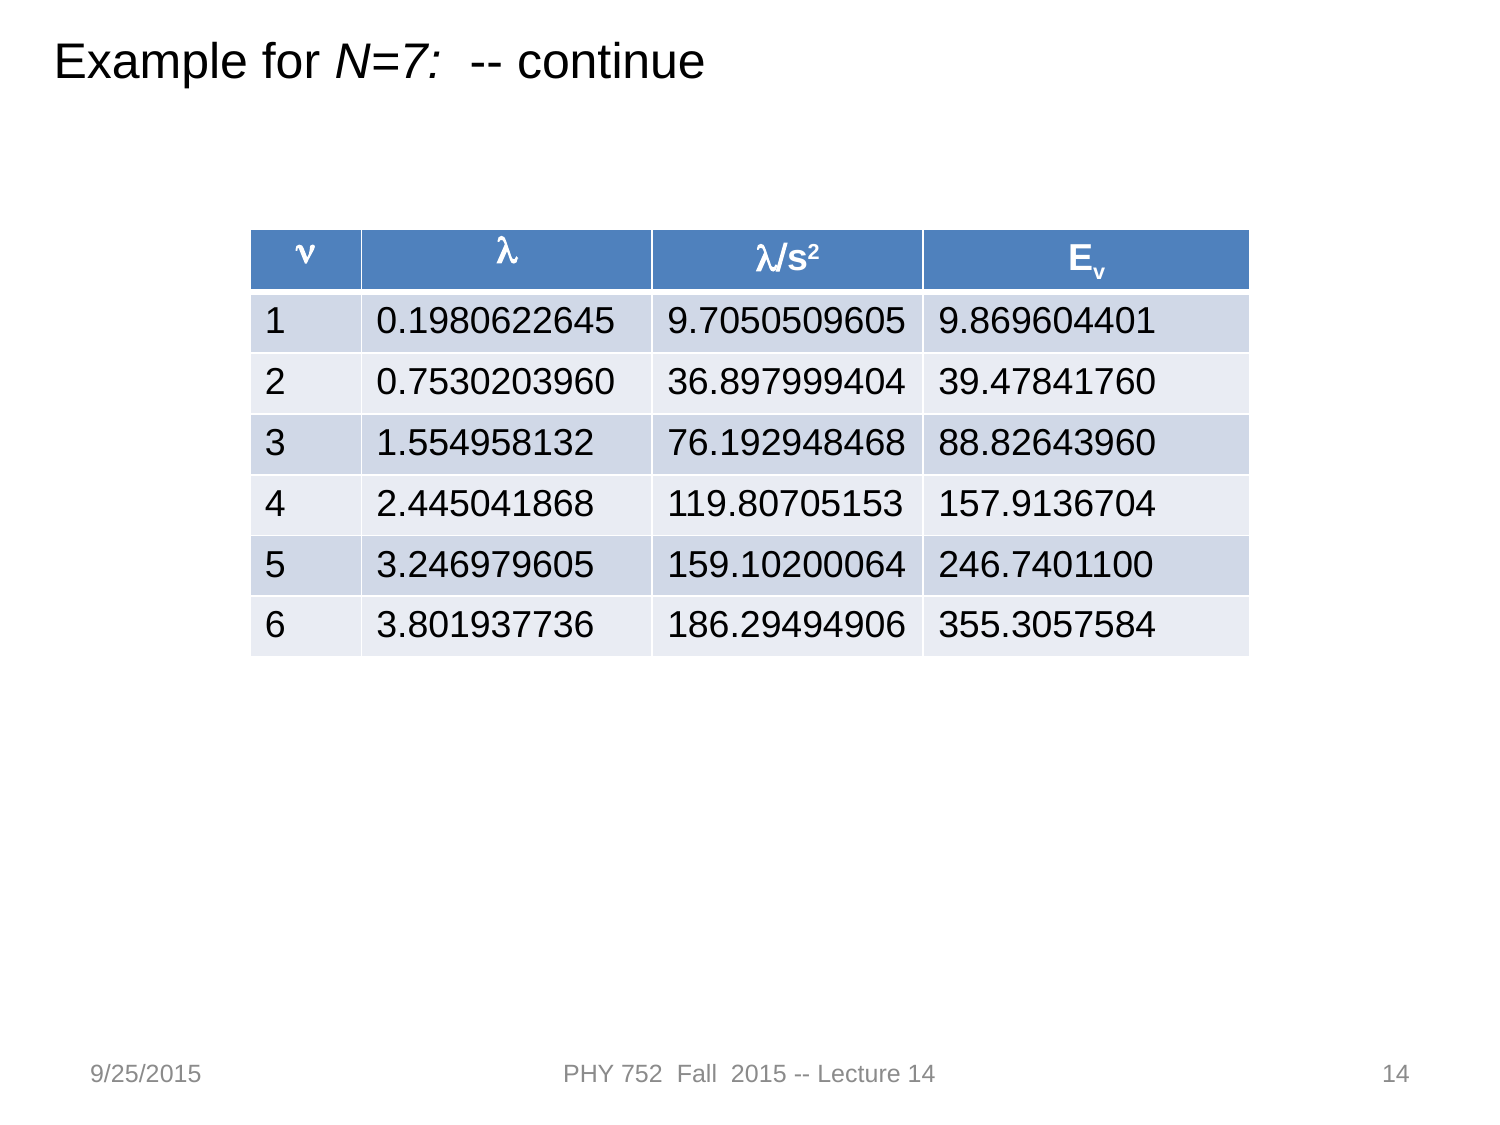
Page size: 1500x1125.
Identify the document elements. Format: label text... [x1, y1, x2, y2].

table_header l/s2 [653, 230, 922, 289]
table_cell 186.29494906 [653, 597, 922, 656]
table_header l [362, 230, 651, 289]
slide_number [75, 1042, 425, 1103]
text_box Example for N=7: -- continue [38, 21, 986, 97]
table_cell 39.47841760 [924, 354, 1249, 413]
table_cell 355.3057584 [924, 597, 1249, 656]
table_cell 5 [251, 536, 361, 595]
slide_number 14 [1074, 1042, 1425, 1103]
table_cell 157.9136704 [924, 476, 1249, 535]
table_cell 2 [251, 354, 361, 413]
table_cell 6 [251, 597, 361, 656]
table_header n [251, 230, 361, 289]
table_cell 88.82643960 [924, 415, 1249, 474]
table_cell 76.192948468 [653, 415, 922, 474]
table_cell 9.869604401 [924, 295, 1249, 352]
table_cell 3 [251, 415, 361, 474]
table_cell 246.7401100 [924, 536, 1249, 595]
table_cell 159.10200064 [653, 536, 922, 595]
table_cell 4 [251, 476, 361, 535]
table_cell 3.246979605 [362, 536, 651, 595]
table_cell 119.80705153 [653, 476, 922, 535]
footer PHY 752 Fall 2015 -- Lecture 14 [512, 1042, 988, 1103]
table_header Ev [924, 230, 1249, 289]
table_cell 1.554958132 [362, 415, 651, 474]
table_cell 1 [251, 295, 361, 352]
table_cell 36.897999404 [653, 354, 922, 413]
table_cell 2.445041868 [362, 476, 651, 535]
table_cell 9.7050509605 [653, 295, 922, 352]
table_cell 0.1980622645 [362, 295, 651, 352]
table_cell 3.801937736 [362, 597, 651, 656]
table_cell 0.7530203960 [362, 354, 651, 413]
